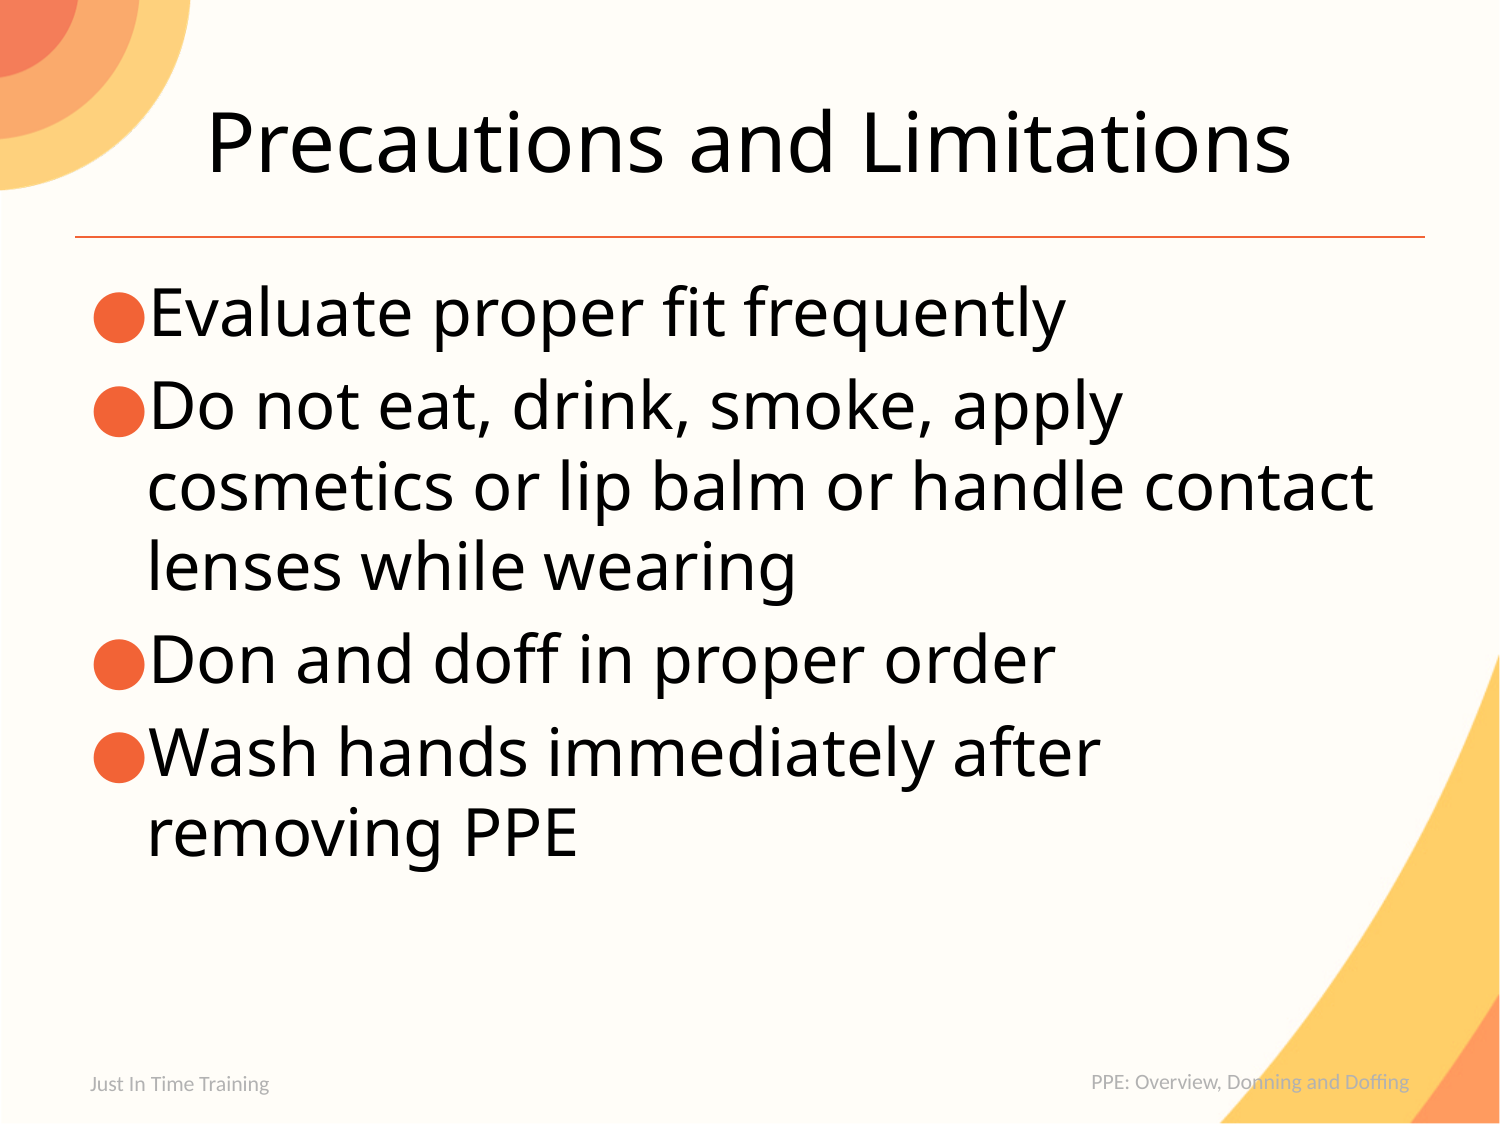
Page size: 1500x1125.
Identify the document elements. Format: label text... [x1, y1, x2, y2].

slide_number Just In Time Training [75, 1062, 425, 1103]
list Evaluate proper fit frequently Do not eat, drink, smoke, apply cosmetics or lip balm or handle contact lenses while wearing Don and doff in proper order Wash hands immediately after removing PPE [75, 262, 1425, 1025]
title Precautions and Limitations [75, 45, 1425, 233]
picture [0, 0, 1500, 1125]
footer PPE: Overview, Donning and Doffing [950, 1062, 1425, 1100]
